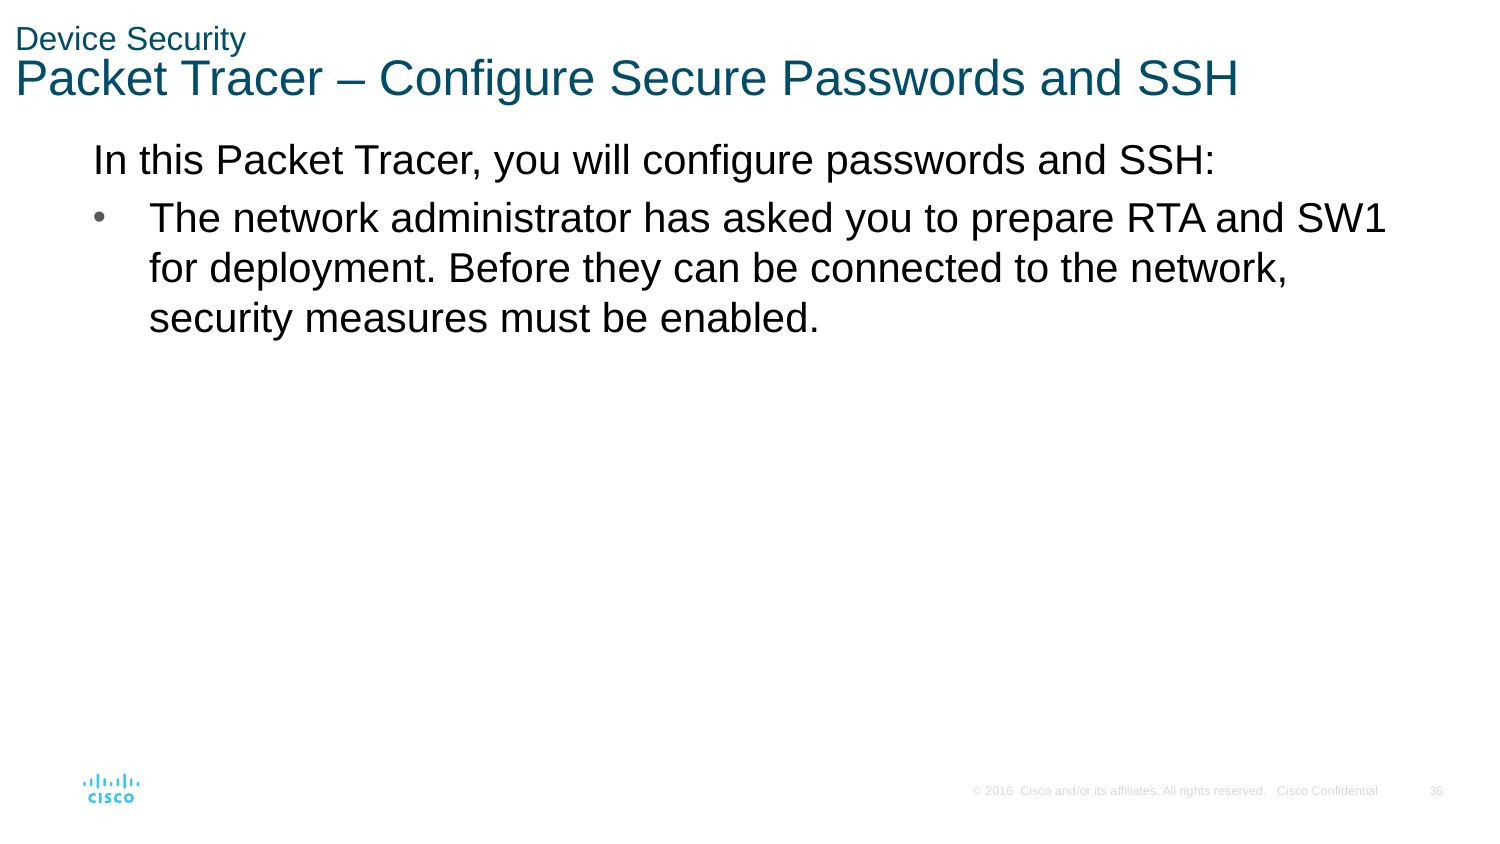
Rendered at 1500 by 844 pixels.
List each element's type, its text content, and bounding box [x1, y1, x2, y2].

title Device Security Packet Tracer – Configure Secure Passwords and SSH [0, 5, 1369, 126]
list In this Packet Tracer, you will configure passwords and SSH: The network administrator has asked you to prepare RTA and SW1 for deployment. Before they can be connected to the network, security measures must be enabled. [77, 125, 1437, 726]
